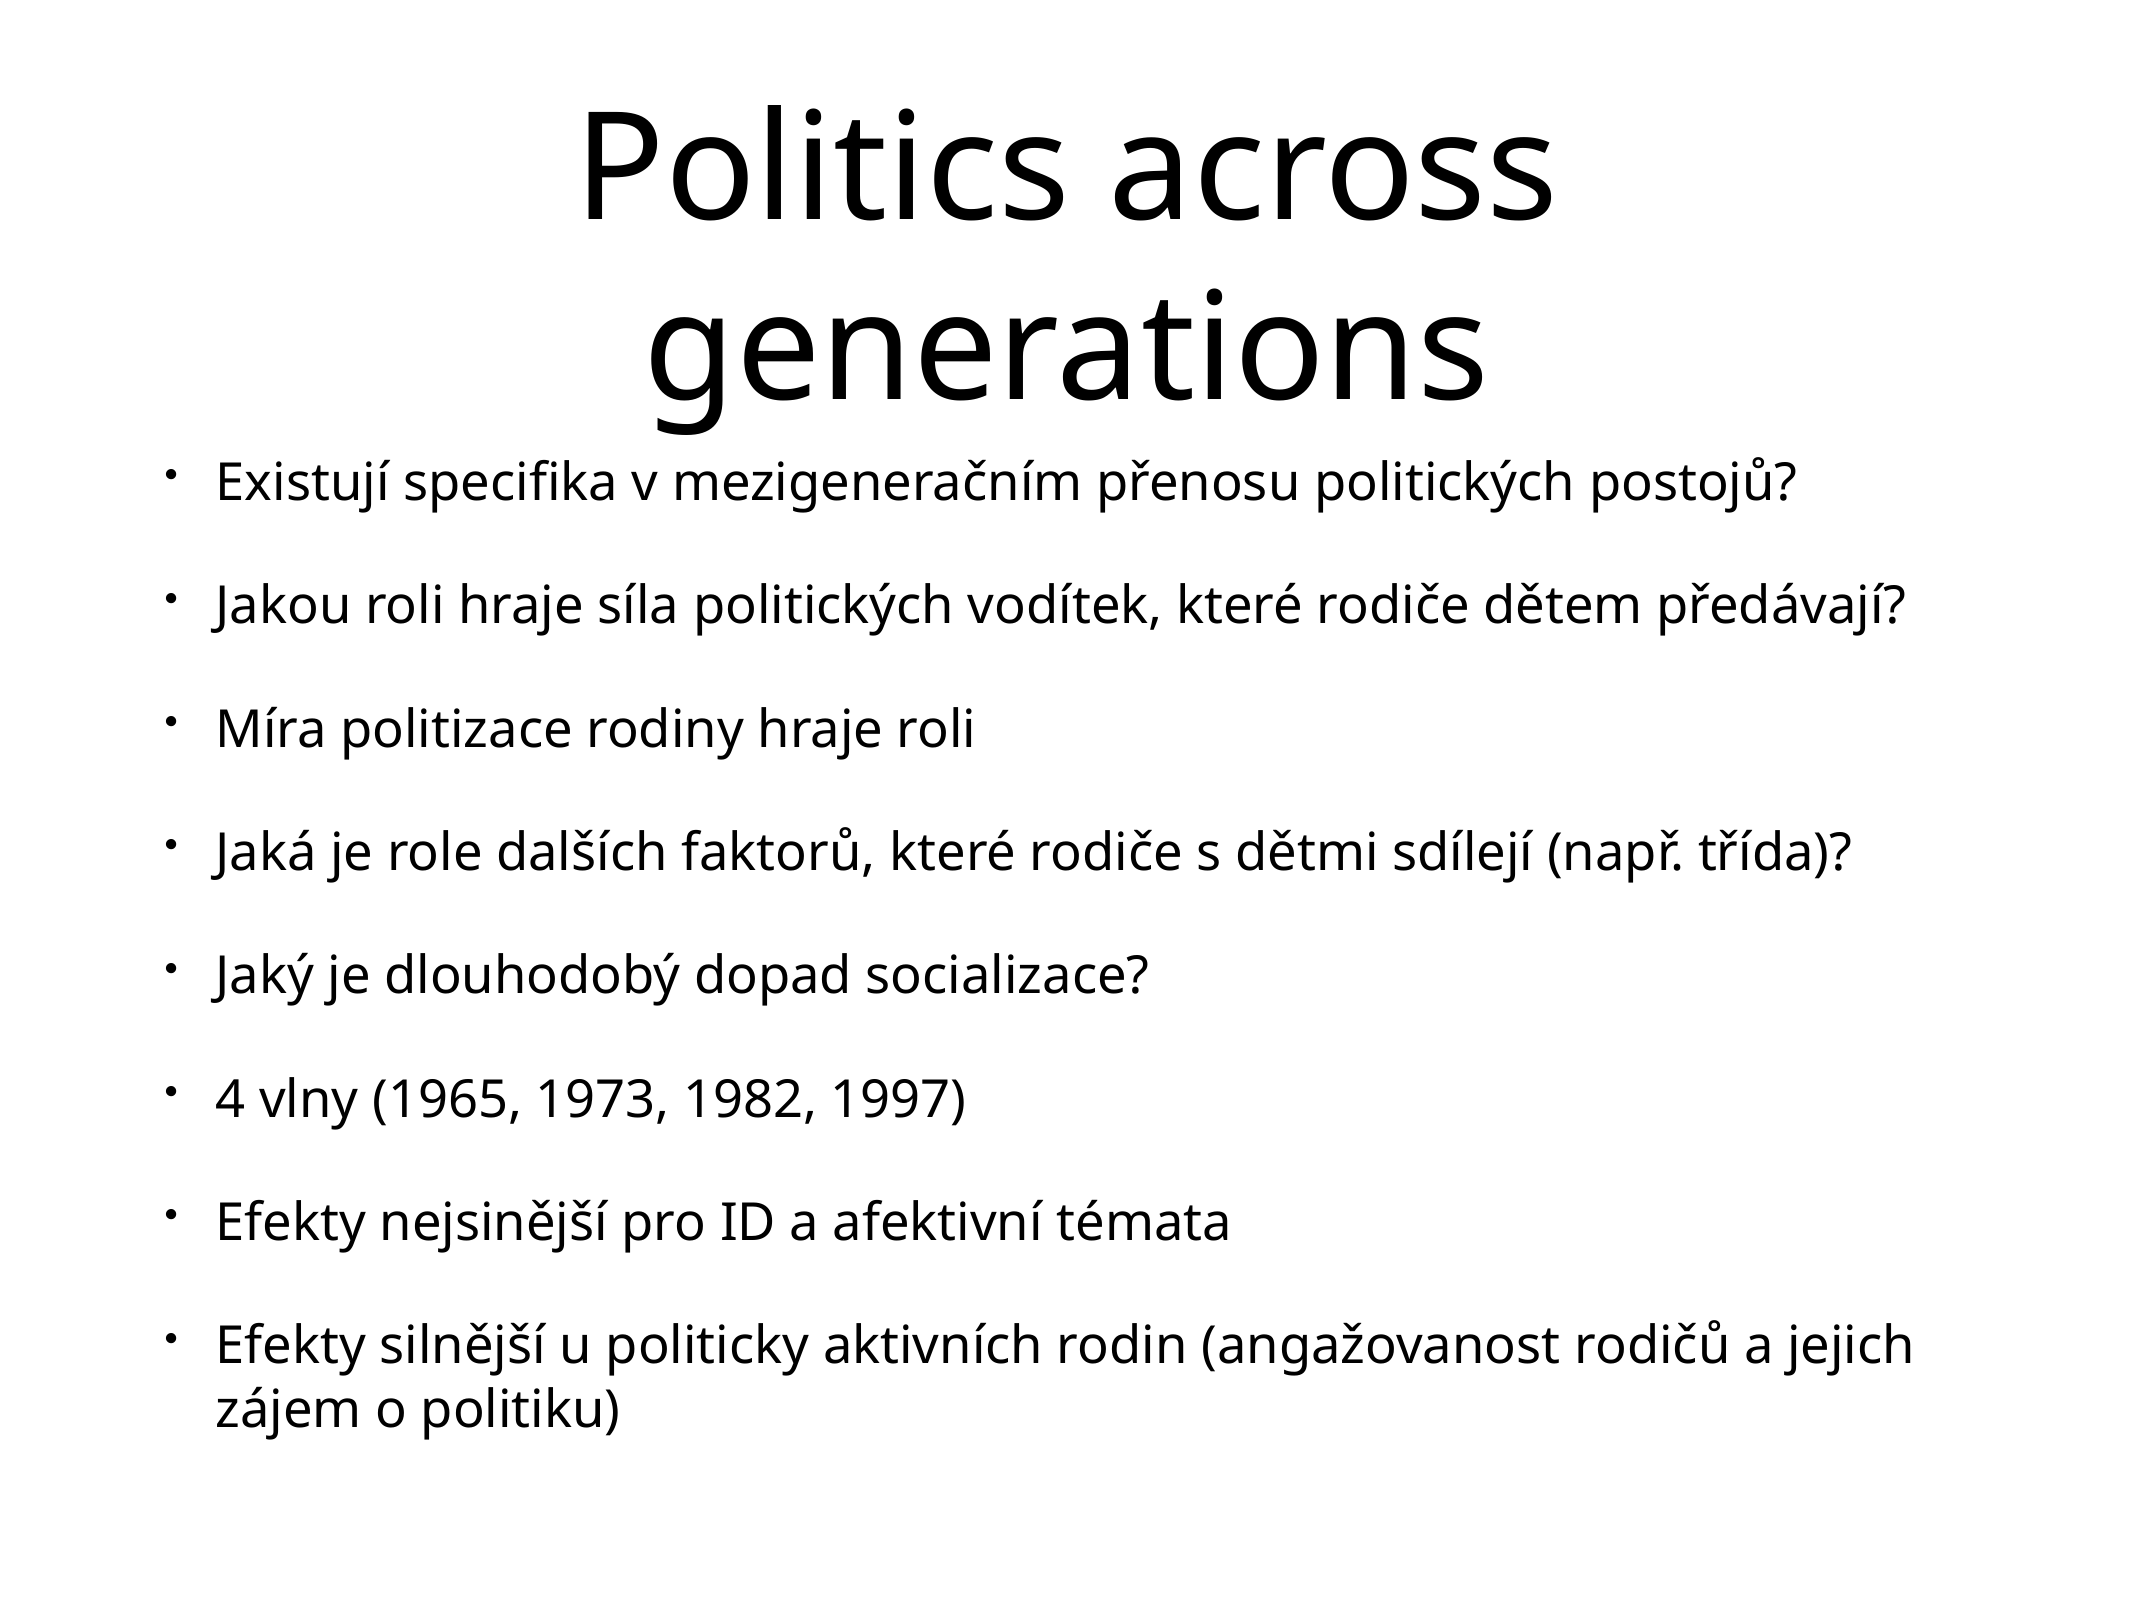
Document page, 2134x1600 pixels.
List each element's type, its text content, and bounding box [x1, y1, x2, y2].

list Existují specifika v mezigeneračním přenosu politických postojů? Jakou roli hraje síla politických vodítek, které rodiče dětem předávají? Míra politizace rodiny hraje roli Jaká je role dalších faktorů, které rodiče s dětmi sdílejí (např. třída)? Jaký je dlouhodobý dopad socializace? 4 vlny (1965, 1973, 1982, 1997) Efekty nejsinější pro ID a afektivní témata Efekty silnější u politicky aktivních rodin (angažovanost rodičů a jejich zájem o politiku) [155, 426, 1978, 1459]
title Politics across generations [155, 72, 1978, 426]
